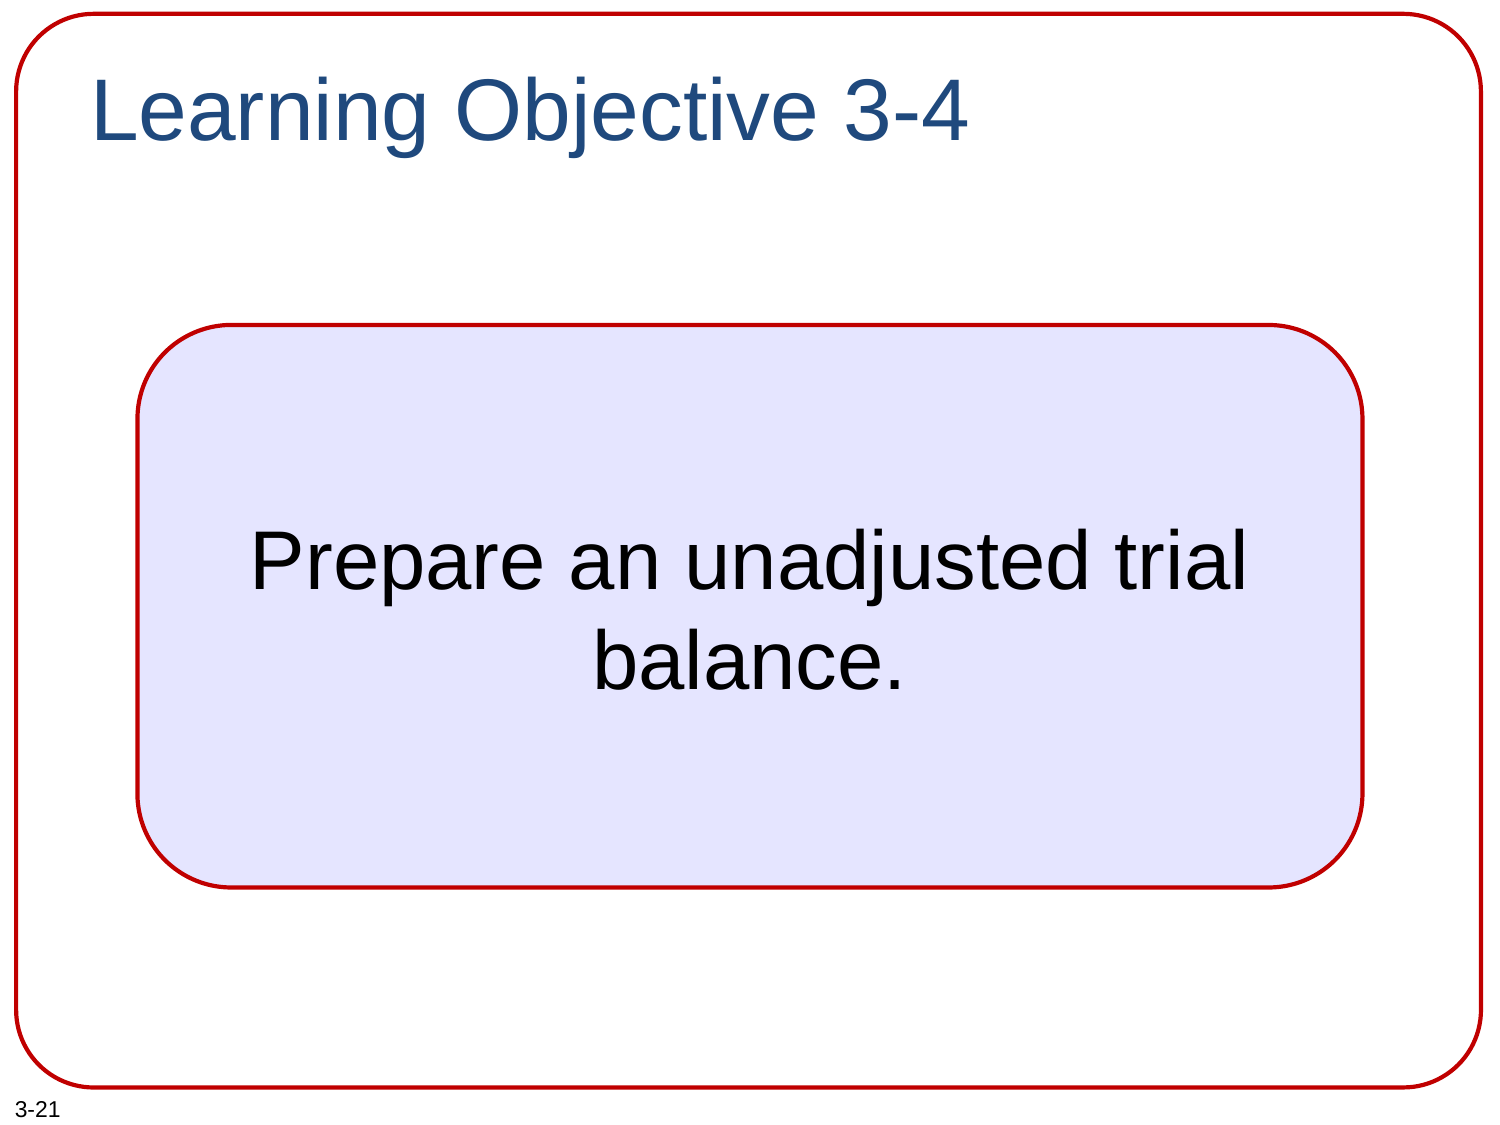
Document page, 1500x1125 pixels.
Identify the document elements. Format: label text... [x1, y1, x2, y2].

title Learning Objective 3-4 [74, 45, 1426, 233]
text_box Prepare an unadjusted trial balance. [135, 322, 1365, 890]
